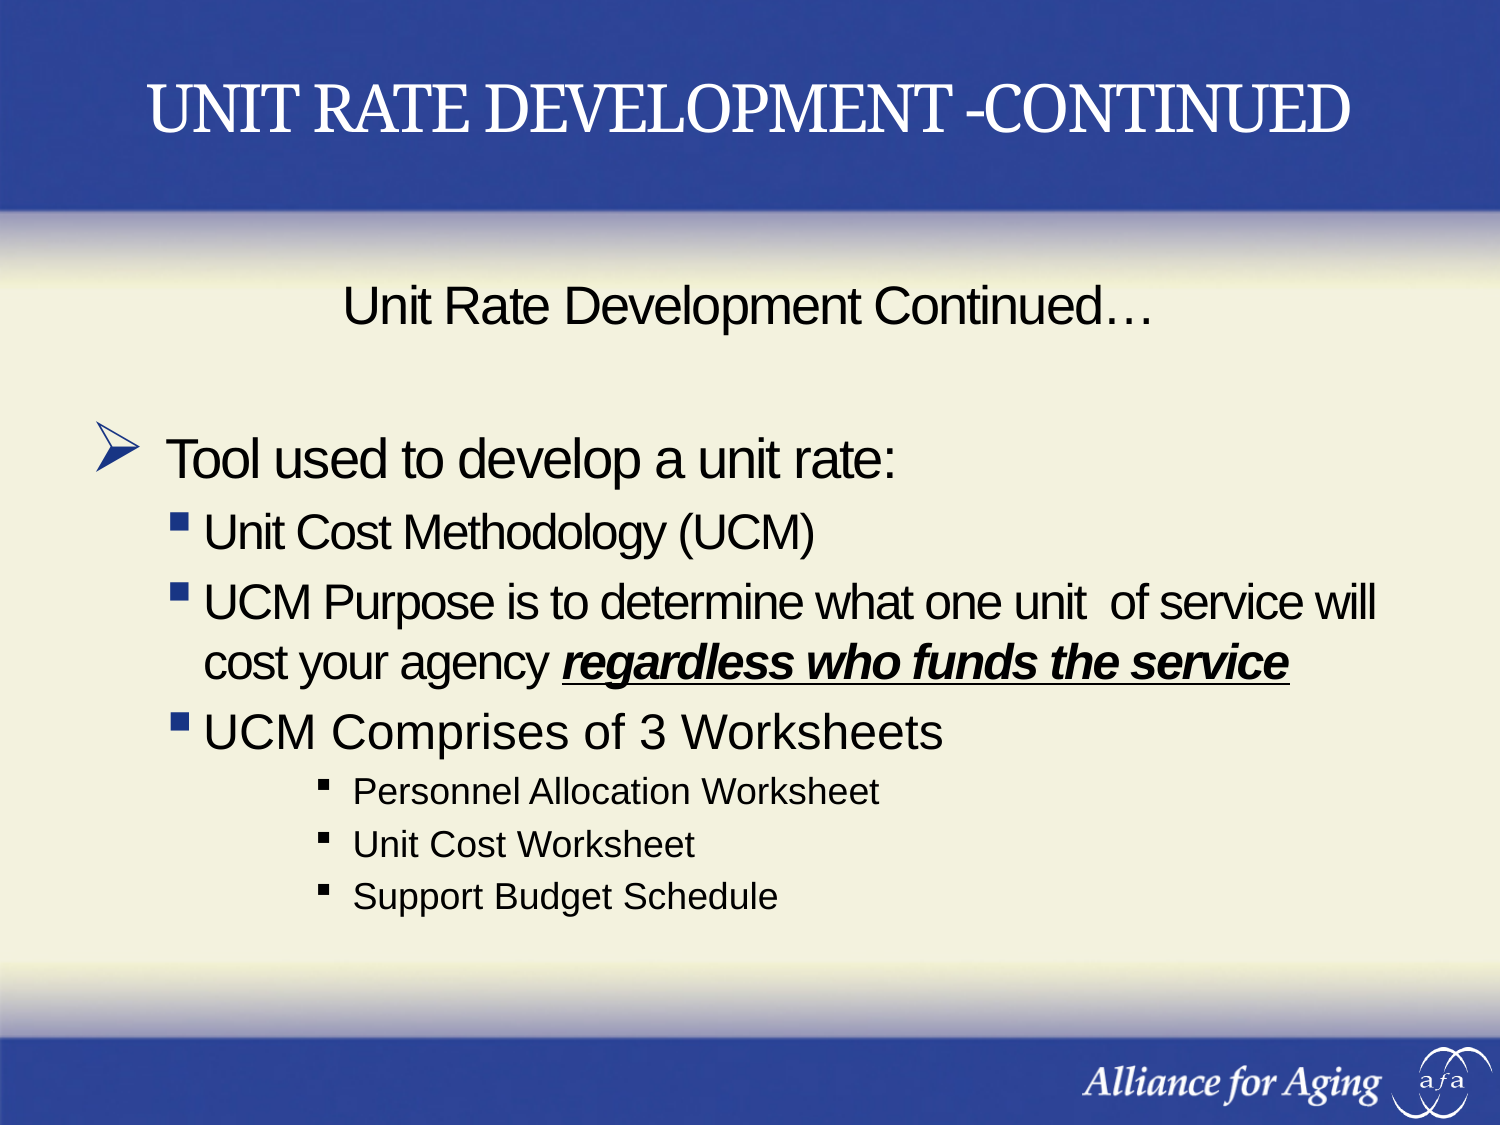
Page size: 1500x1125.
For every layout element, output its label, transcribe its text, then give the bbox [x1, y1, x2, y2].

title UNIT RATE DEVELOPMENT -CONTINUED [75, 24, 1425, 188]
list Unit Rate Development Continued… Tool used to develop a unit rate: Unit Cost Methodology (UCM) UCM Purpose is to determine what one unit of service will cost your agency regardless who funds the service UCM Comprises of 3 Worksheets Personnel Allocation Worksheet Unit Cost Worksheet Support Budget Schedule [75, 262, 1425, 1005]
picture [0, 0, 1500, 1125]
